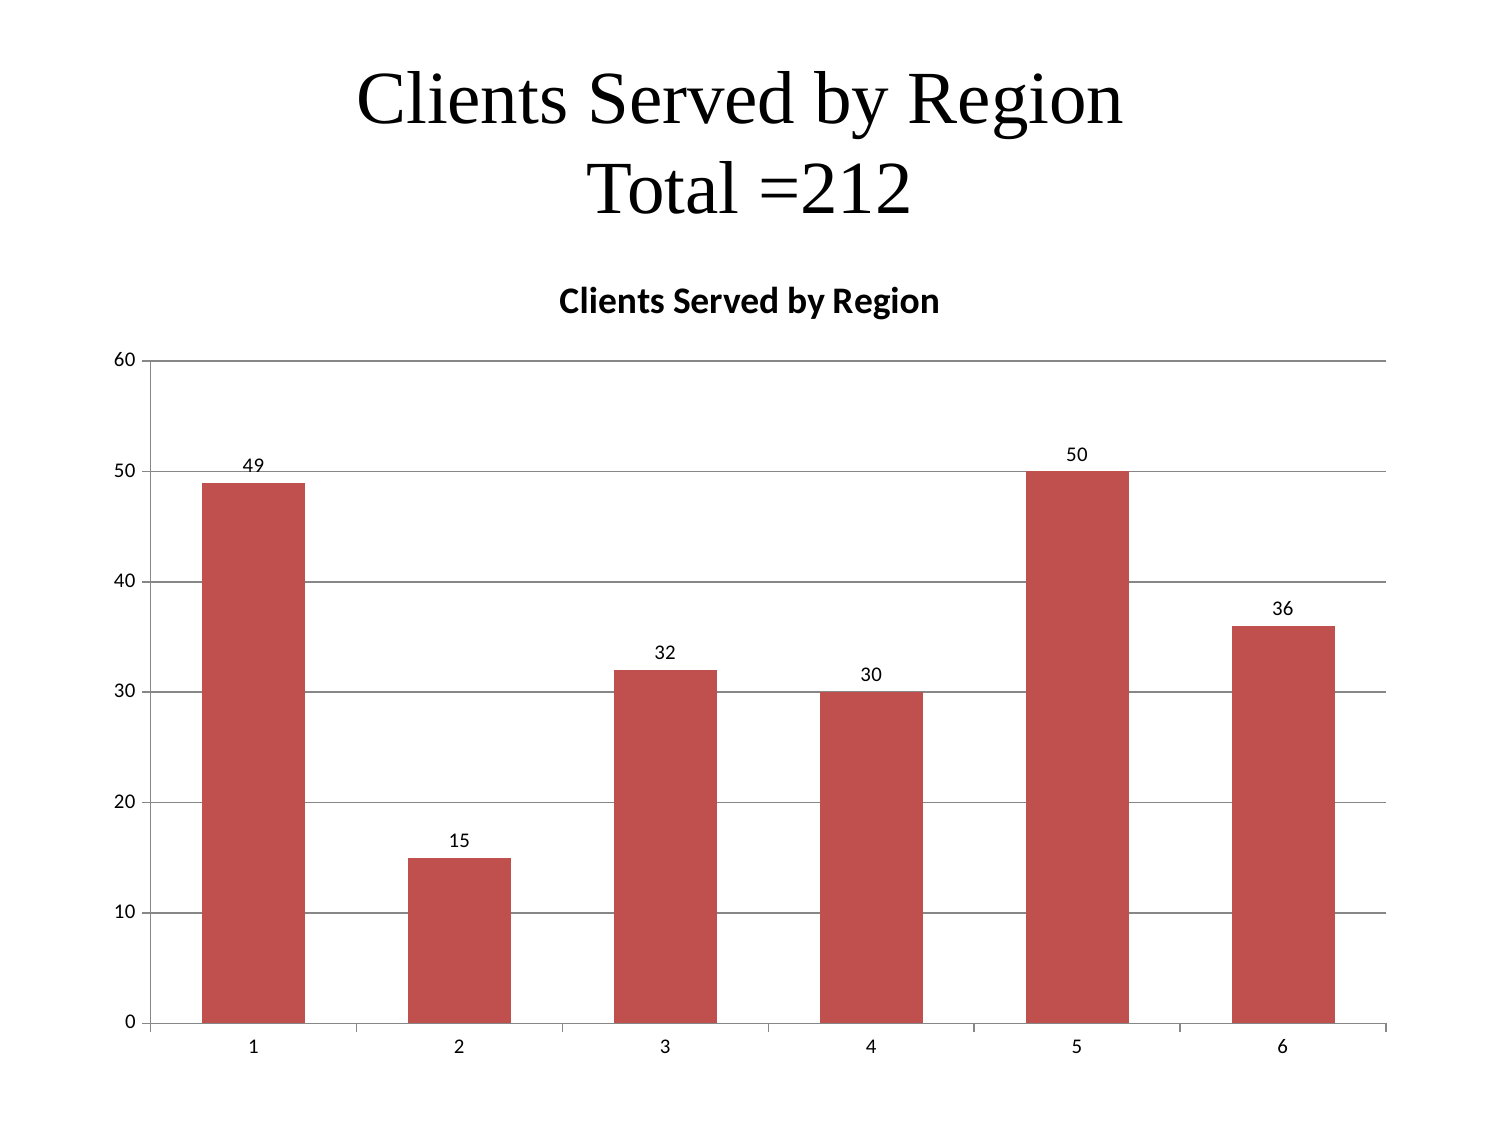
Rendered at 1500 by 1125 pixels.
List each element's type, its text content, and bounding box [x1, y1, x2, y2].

title Clients Served by Region Total =212 [75, 45, 1425, 233]
chart [87, 249, 1413, 1076]
